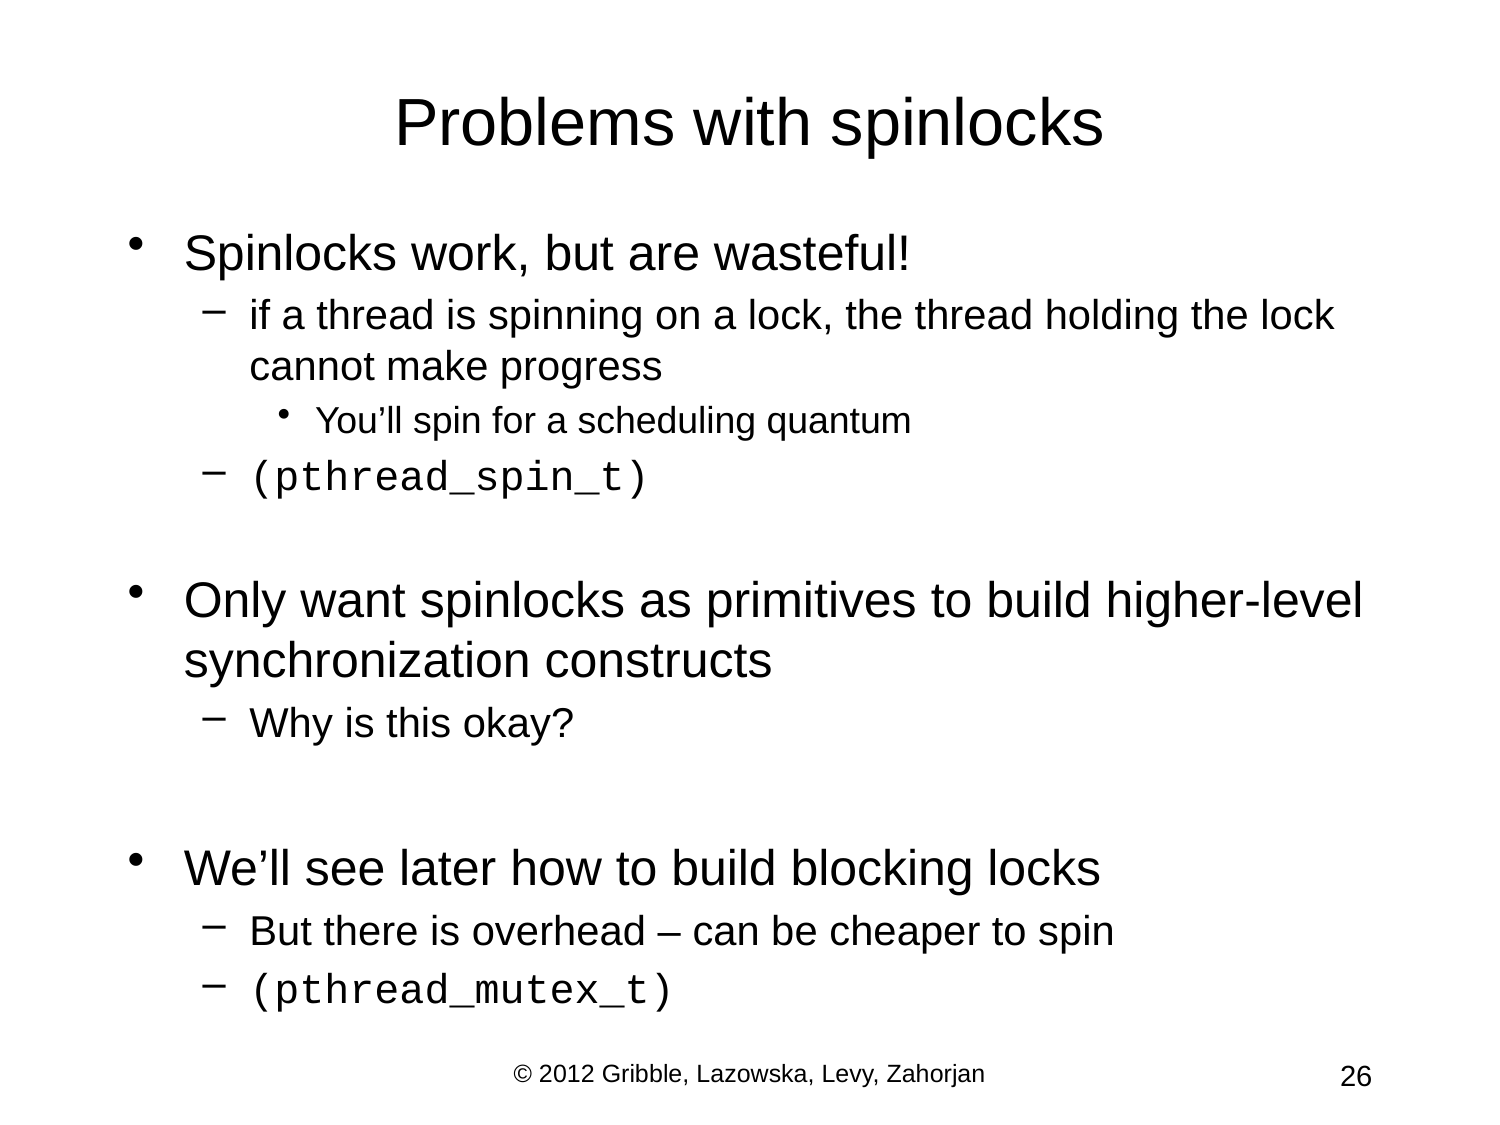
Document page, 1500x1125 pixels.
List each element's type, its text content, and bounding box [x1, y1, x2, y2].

footer © 2012 Gribble, Lazowska, Levy, Zahorjan [437, 1050, 1063, 1125]
title Problems with spinlocks [112, 62, 1388, 175]
list Spinlocks work, but are wasteful! if a thread is spinning on a lock, the thread holding the lock cannot make progress You’ll spin for a scheduling quantum (pthread_spin_t) Only want spinlocks as primitives to build higher-level synchronization constructs Why is this okay? We’ll see later how to build blocking locks But there is overhead – can be cheaper to spin (pthread_mutex_t) [112, 212, 1388, 1025]
slide_number 26 [1074, 1050, 1388, 1100]
